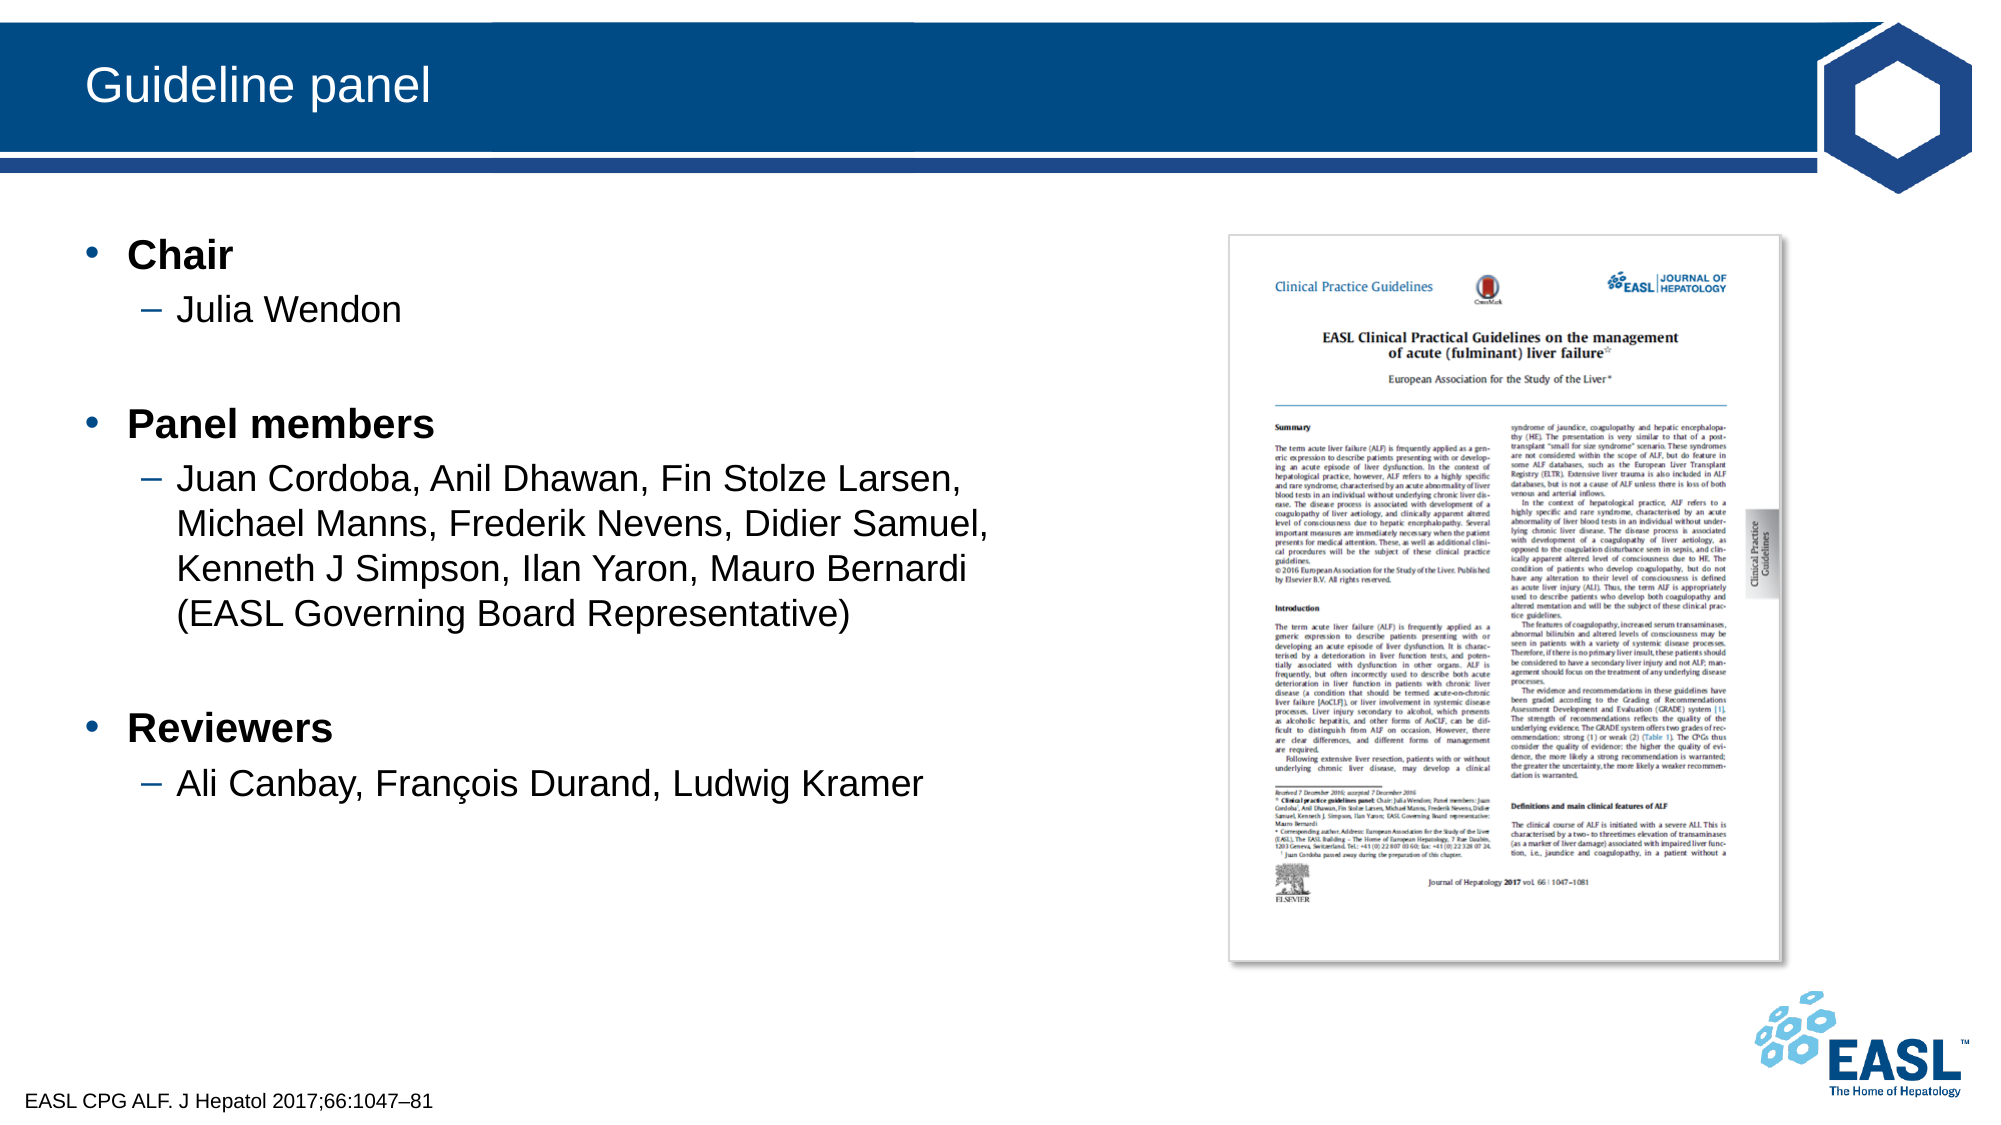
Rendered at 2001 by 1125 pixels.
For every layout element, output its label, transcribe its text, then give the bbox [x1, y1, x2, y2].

picture [1750, 987, 1972, 1100]
list EASL CPG ALF. J Hepatol 2017;66:1047–81 [1, 1062, 1646, 1125]
picture [1224, 230, 1795, 975]
picture [0, 22, 1972, 194]
title Guideline panel [69, 23, 1741, 150]
list Chair Julia Wendon Panel members Juan Cordoba, Anil Dhawan, Fin Stolze Larsen, Michael Manns, Frederik Nevens, Didier Samuel, Kenneth J Simpson, Ilan Yaron, Mauro Bernardi (EASL Governing Board Representative) Reviewers Ali Canbay, François Durand, Ludwig Kramer [69, 219, 1095, 979]
